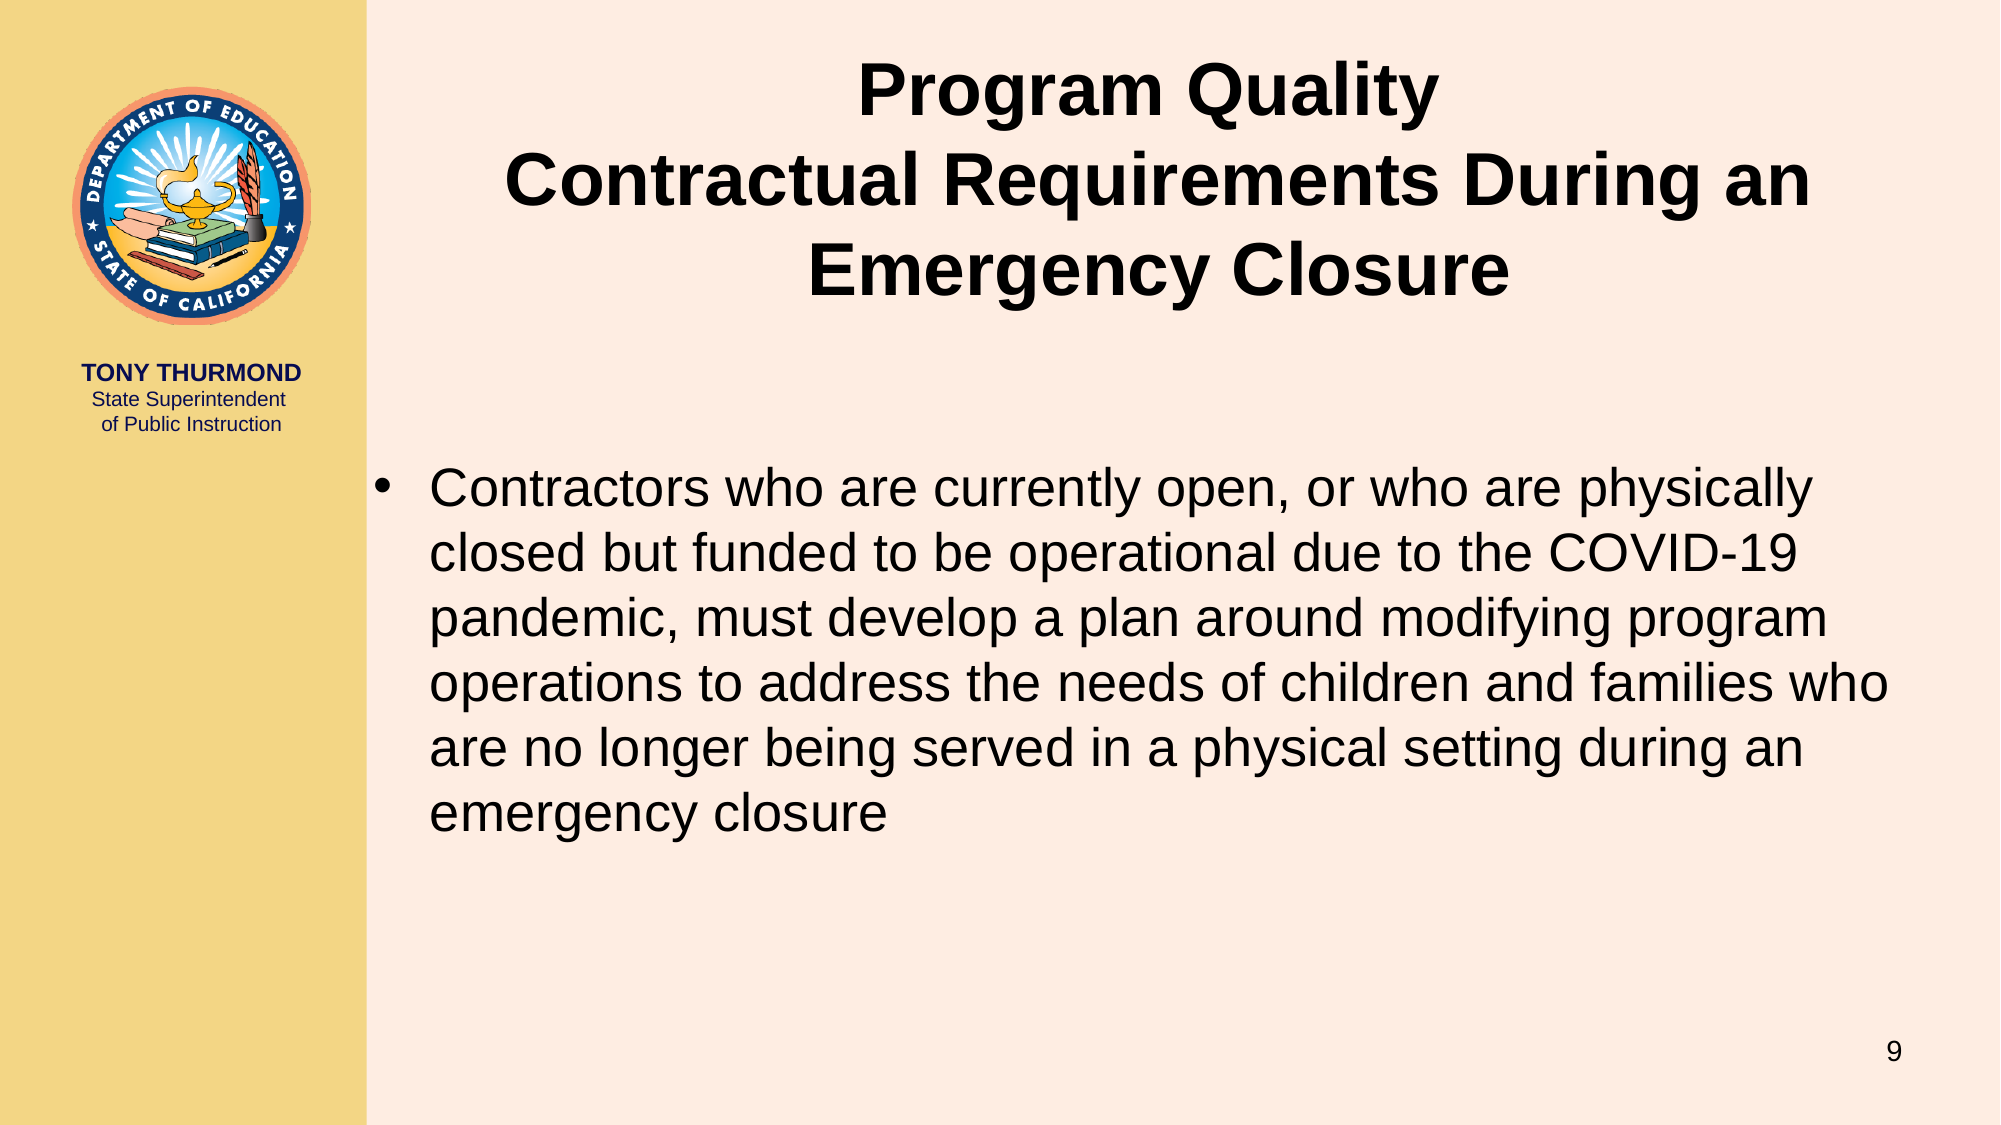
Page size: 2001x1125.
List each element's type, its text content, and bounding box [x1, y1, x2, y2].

list Contractors who are currently open, or who are physically closed but funded to be operational due to the COVID-19 pandemic, must develop a plan around modifying program operations to address the needs of children and families who are no longer being served in a physical setting during an emergency closure [358, 444, 1990, 1099]
slide_number 9 [1551, 1025, 1918, 1100]
title Program Quality Contractual Requirements During an Emergency Closure [358, 26, 1960, 325]
picture [72, 86, 311, 325]
